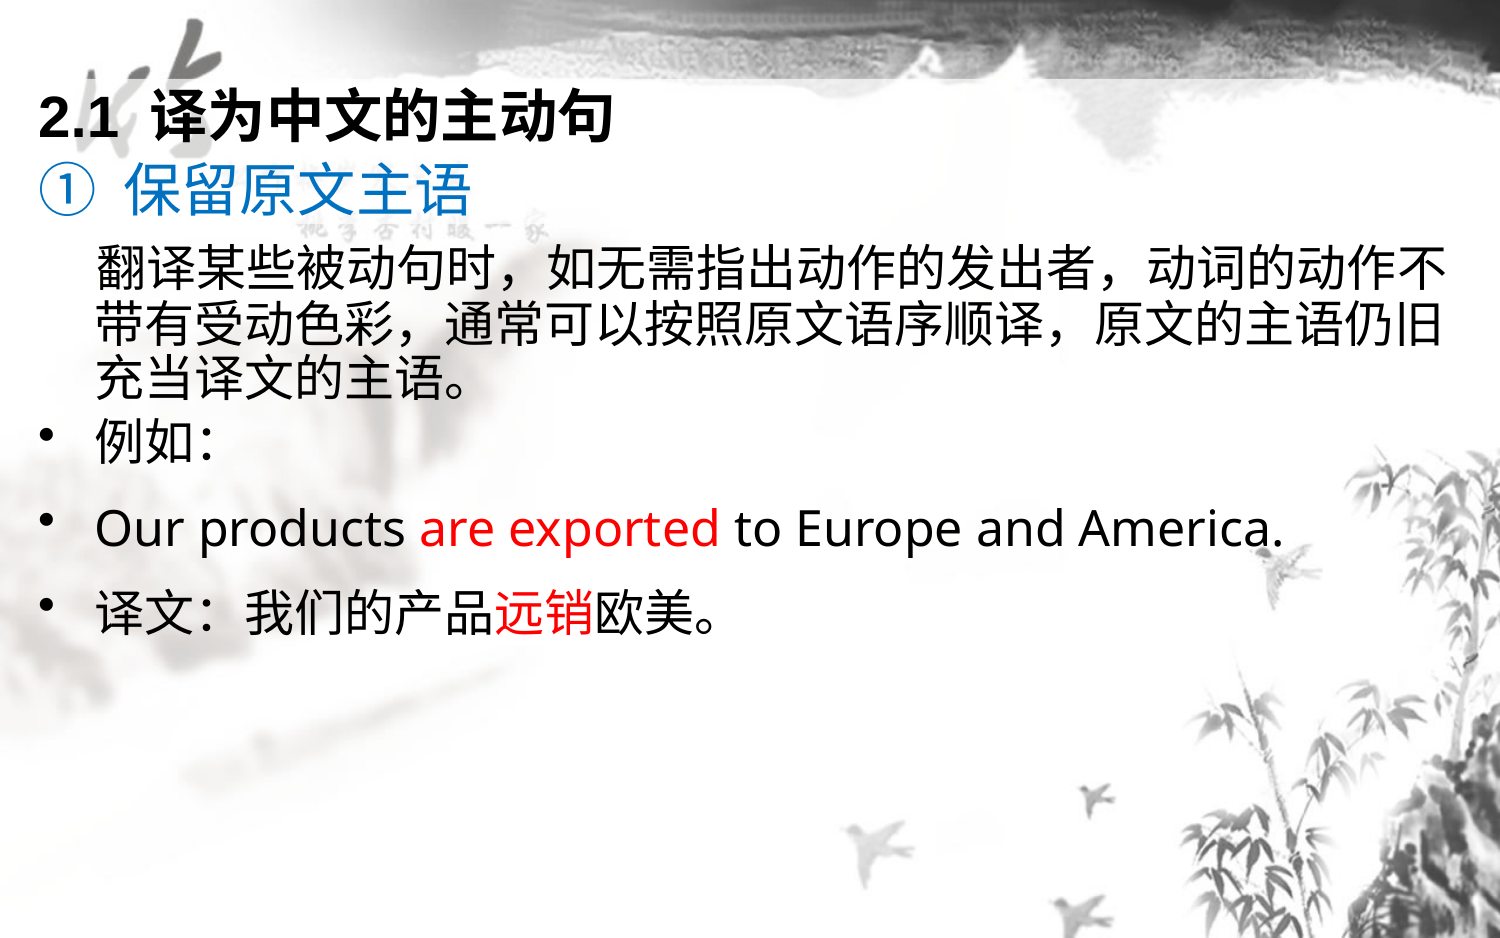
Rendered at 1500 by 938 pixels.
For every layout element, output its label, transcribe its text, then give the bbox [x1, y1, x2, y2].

picture [0, 0, 1500, 938]
list 2.1 译为中文的主动句 ① 保留原文主语 翻译某些被动句时，如无需指出动作的发出者，动词的动作不带有受动色彩，通常可以按照原文语序顺译，原文的主语仍旧充当译文的主语。 例如： Our products are exported to Europe and America. 译文：我们的产品远销欧美。 [25, 80, 1465, 839]
